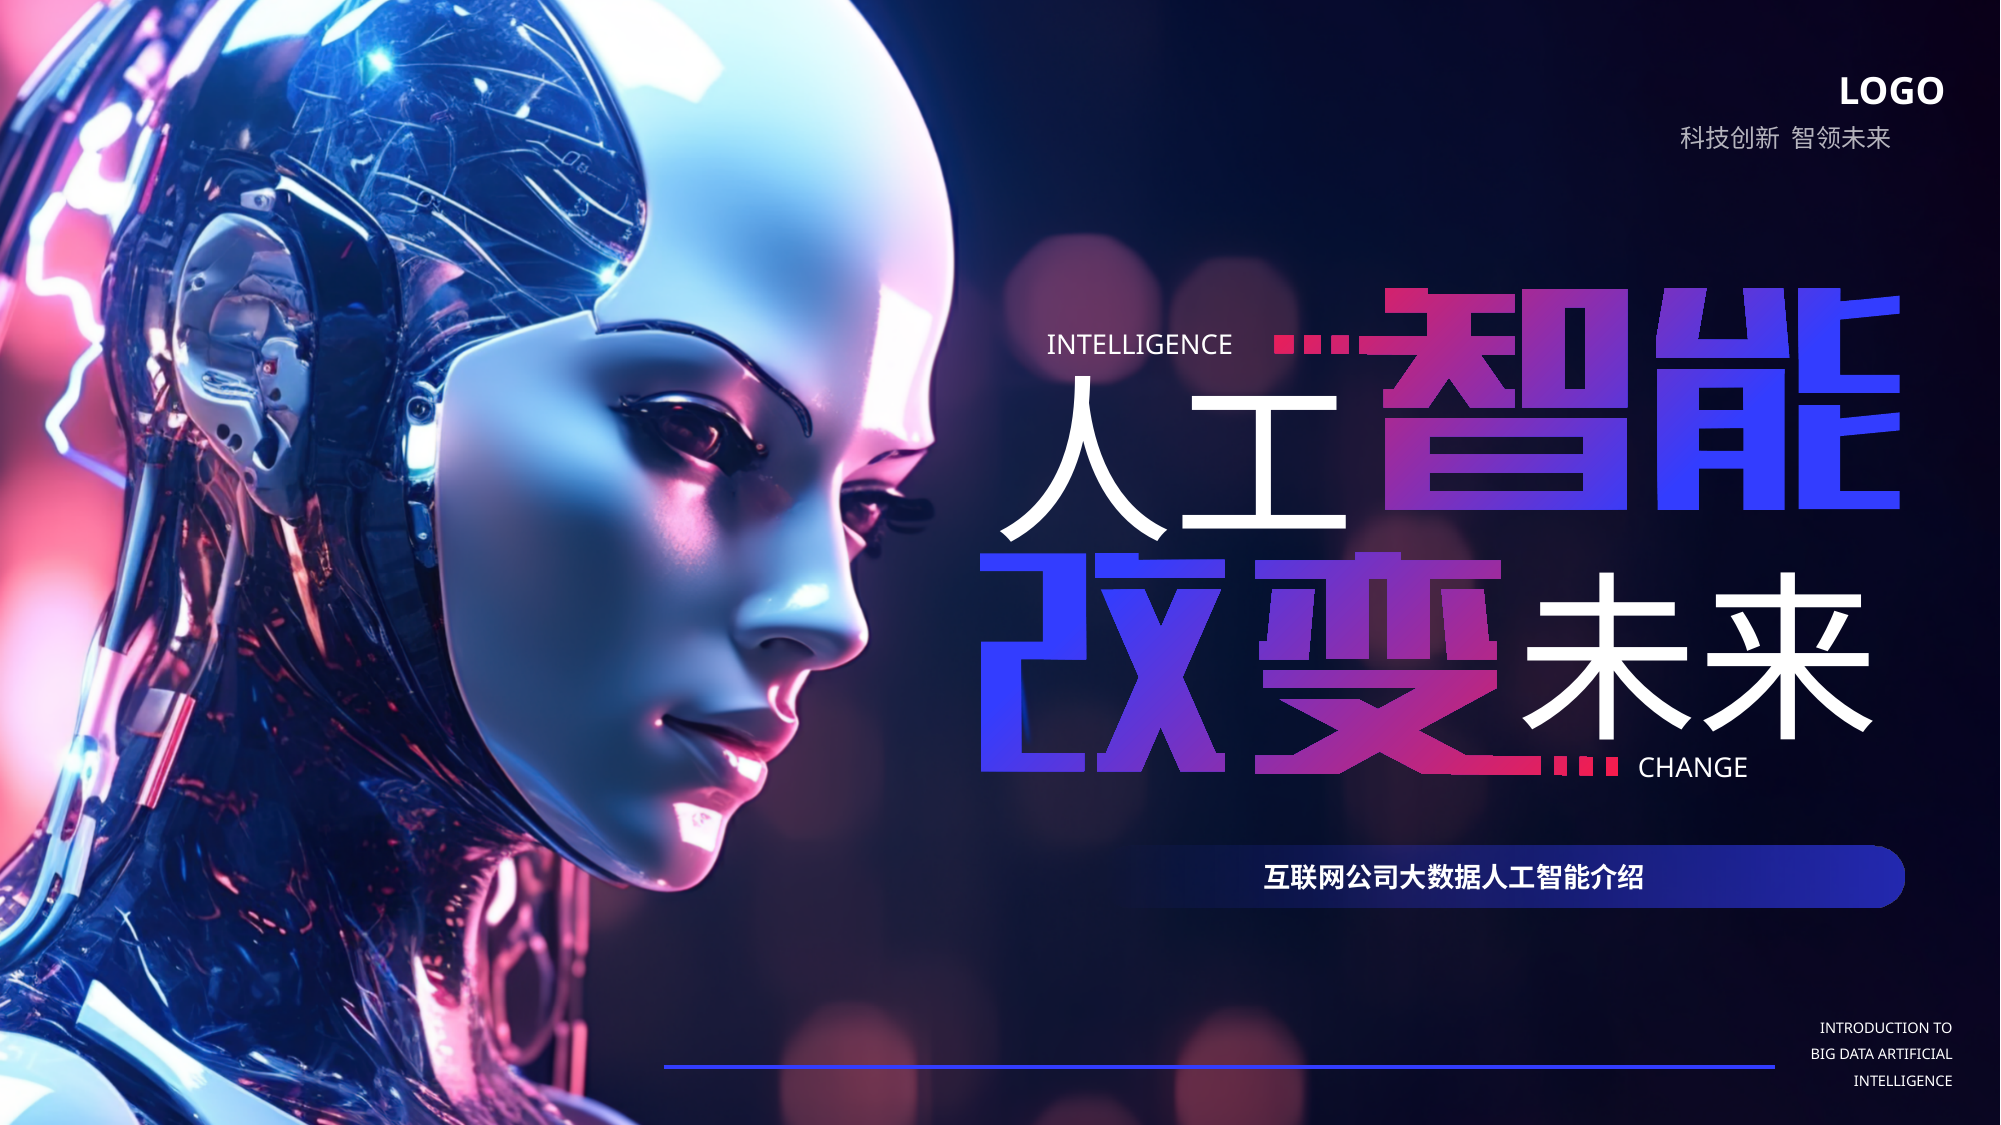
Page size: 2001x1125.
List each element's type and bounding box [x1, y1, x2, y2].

text_box [1665, 59, 1967, 161]
text_box [1099, 845, 1905, 908]
picture [0, 0, 2000, 1125]
